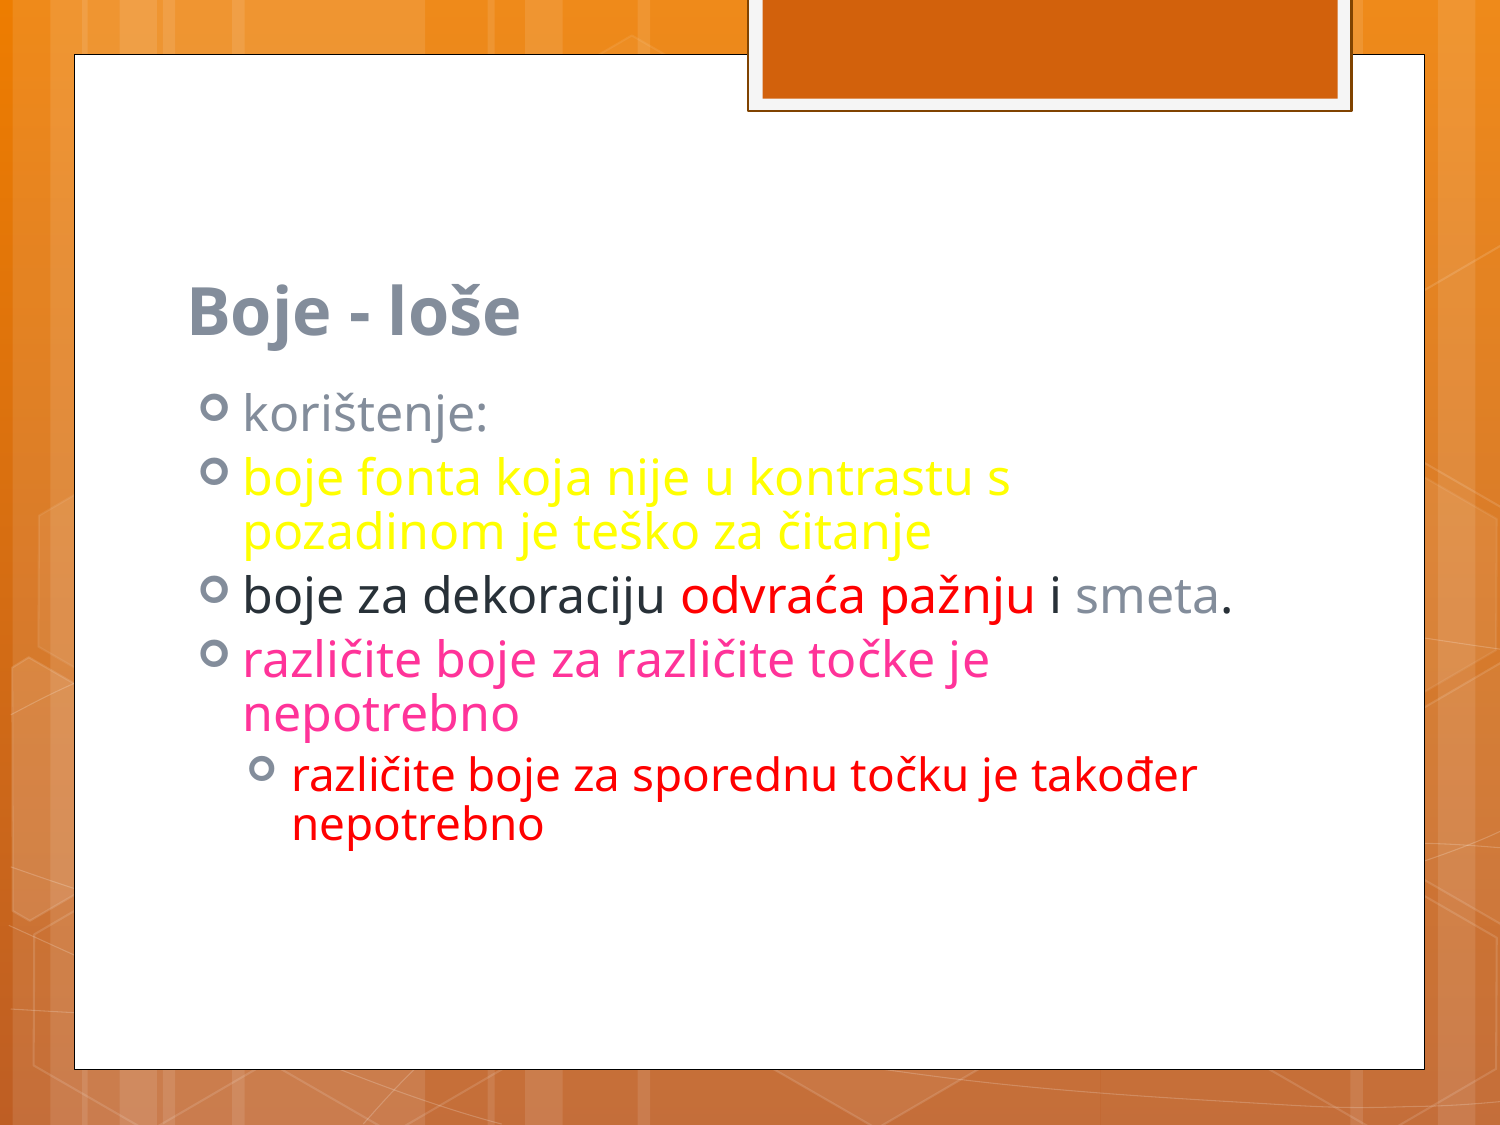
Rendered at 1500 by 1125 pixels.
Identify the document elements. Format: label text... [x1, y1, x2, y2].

title Boje - loše [171, 168, 1324, 357]
list korištenje: boje fonta koja nije u kontrastu s pozadinom je teško za čitanje boje za dekoraciju odvraća pažnju i smeta. različite boje za različite točke je nepotrebno različite boje za sporednu točku je također nepotrebno [171, 381, 1283, 957]
